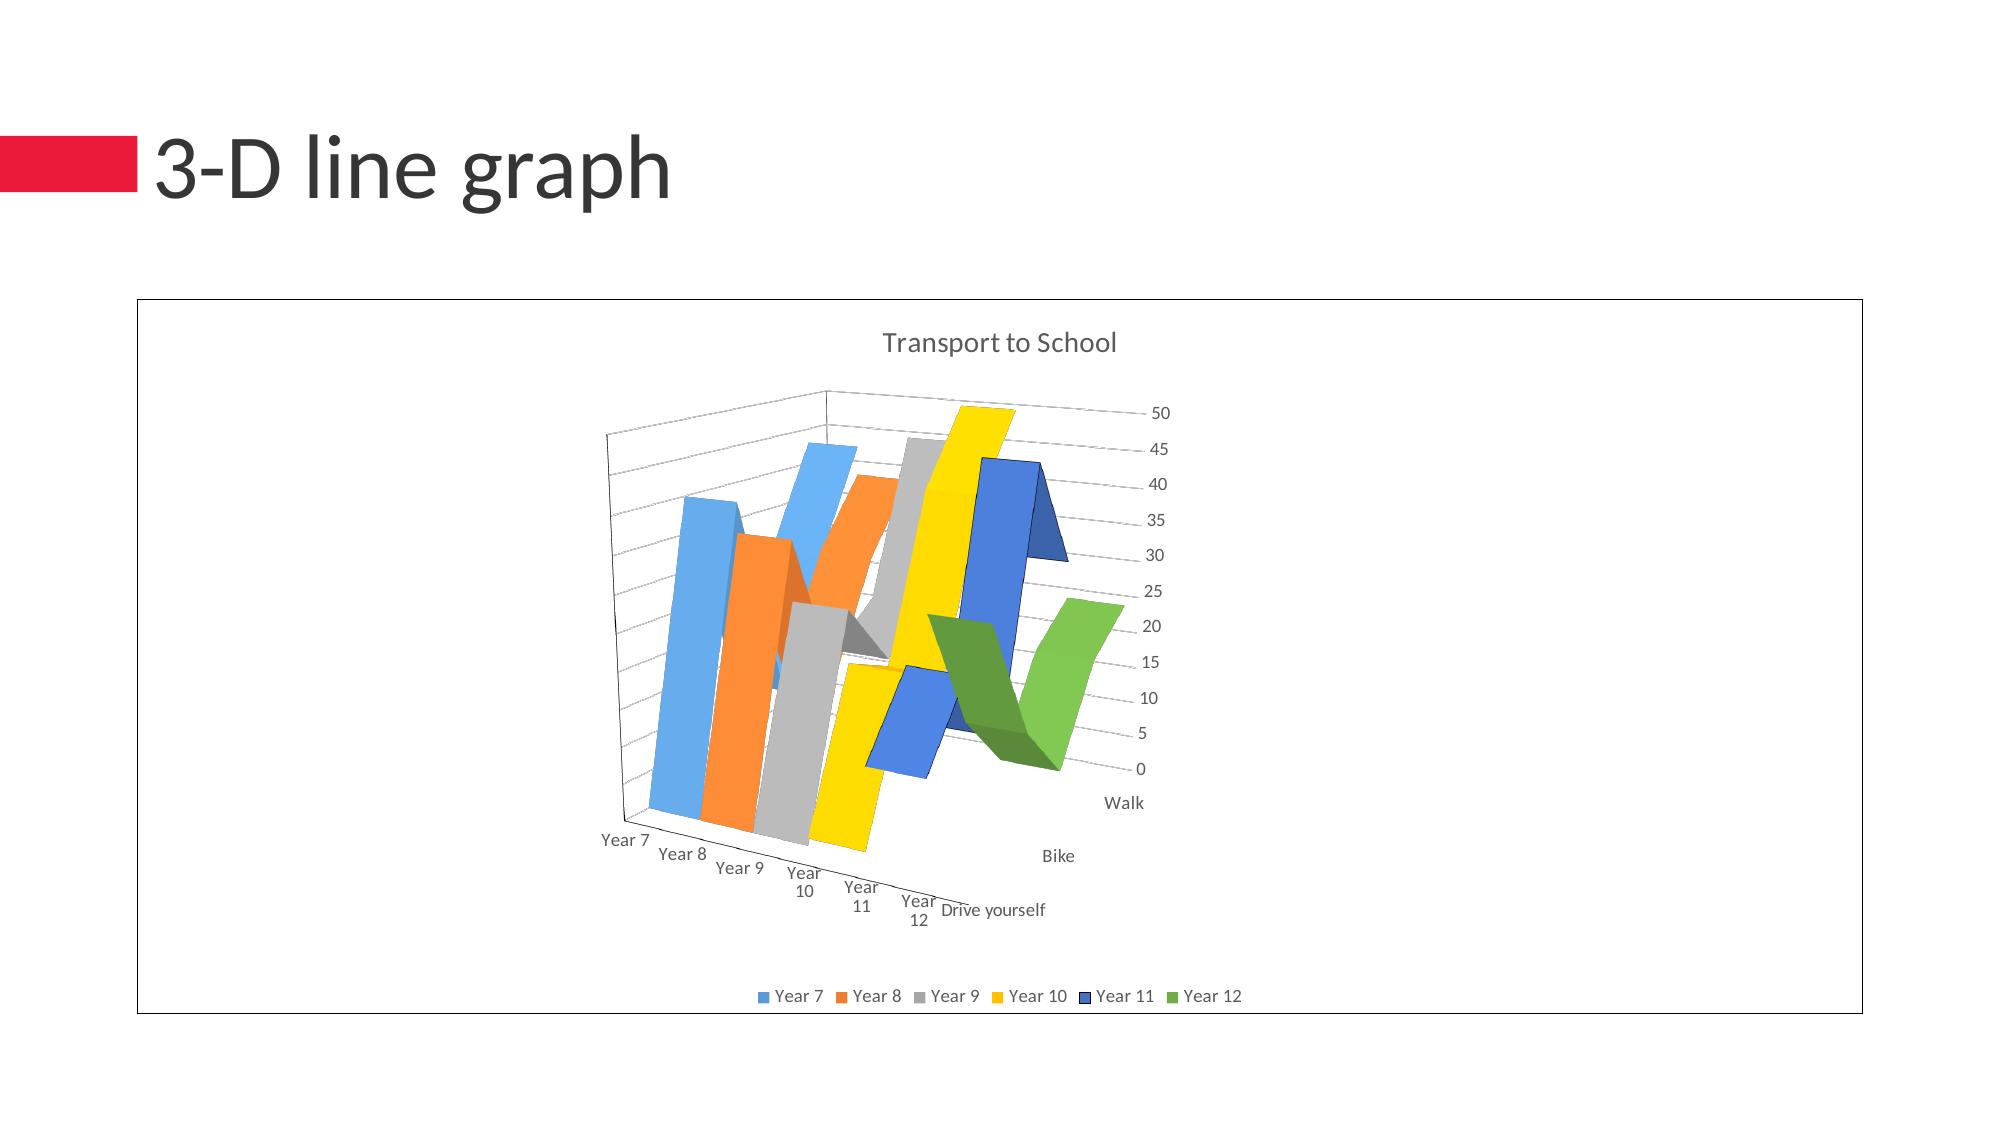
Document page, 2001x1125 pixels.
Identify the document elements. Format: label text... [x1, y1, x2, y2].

chart [137, 299, 1863, 1014]
title 3-D line graph [137, 59, 1863, 278]
